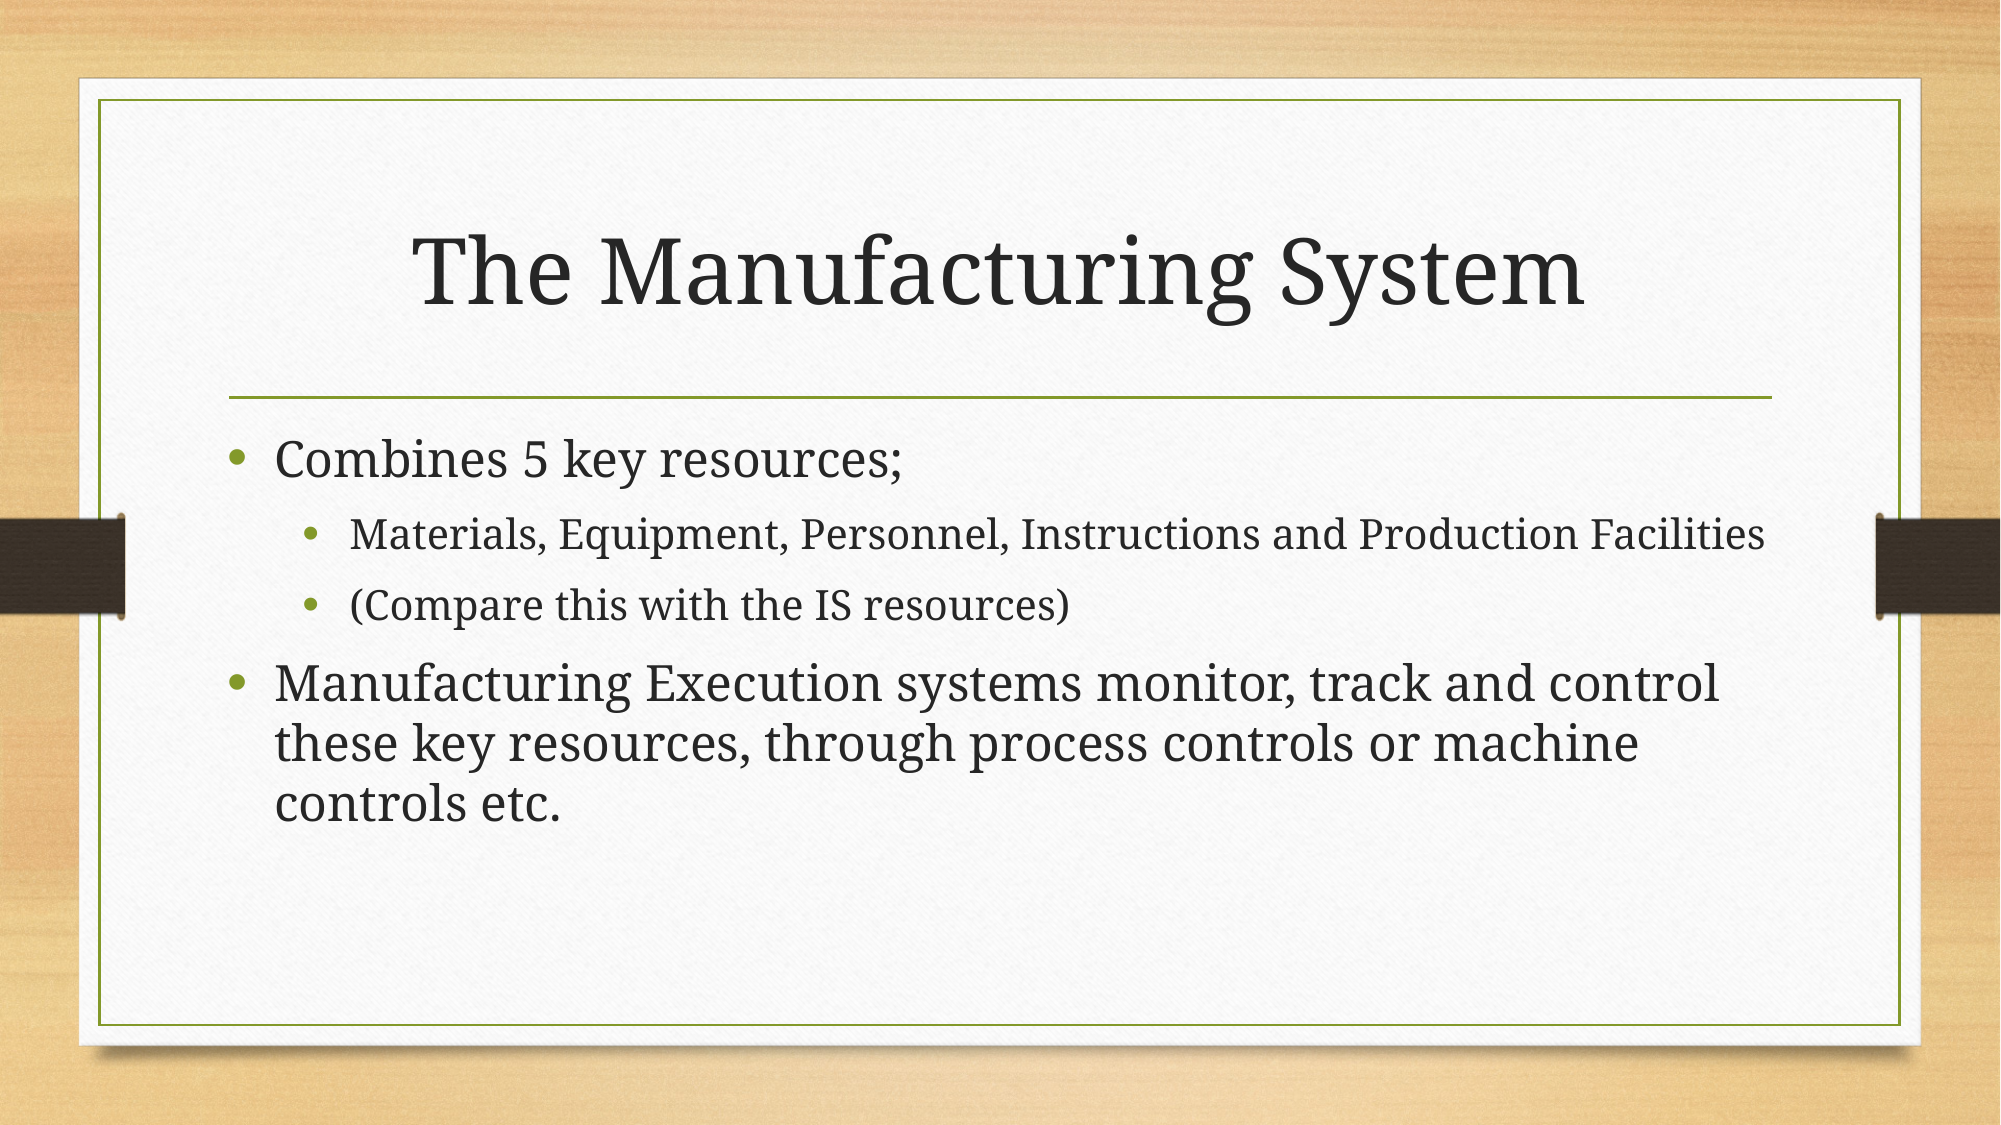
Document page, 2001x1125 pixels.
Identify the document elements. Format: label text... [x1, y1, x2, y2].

picture [0, 0, 2001, 1125]
title The Manufacturing System [212, 161, 1788, 375]
list Combines 5 key resources; Materials, Equipment, Personnel, Instructions and Production Facilities (Compare this with the IS resources) Manufacturing Execution systems monitor, track and control these key resources, through process controls or machine controls etc. [212, 419, 1788, 964]
